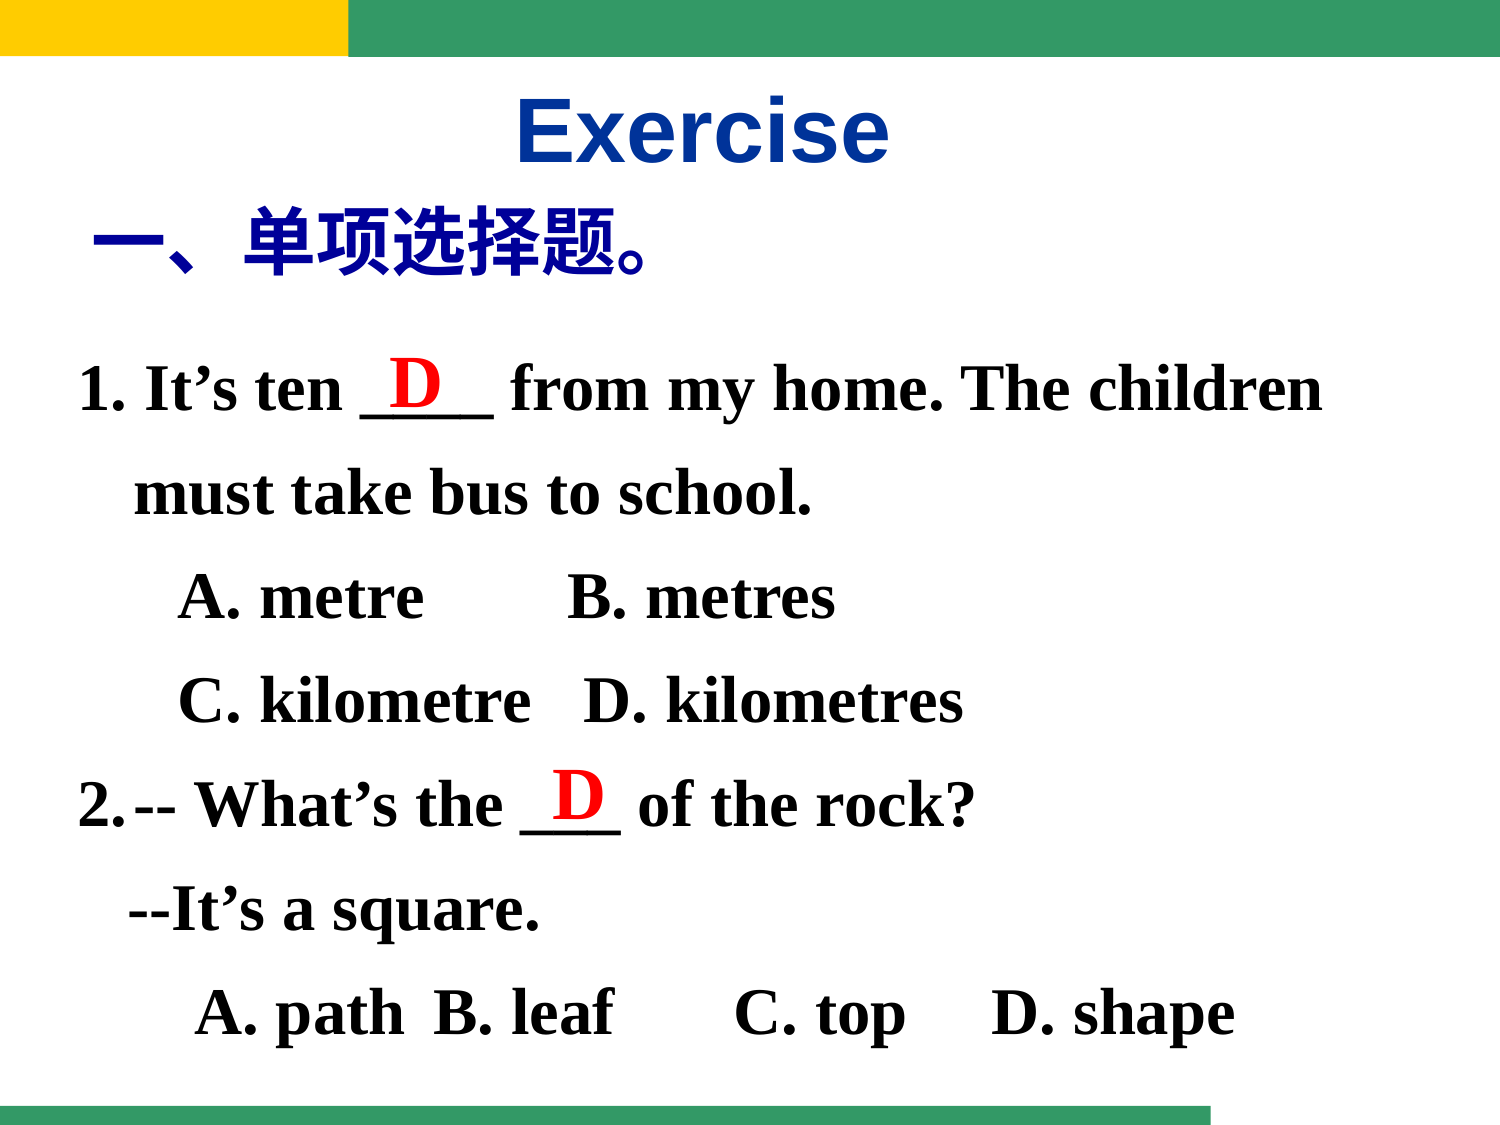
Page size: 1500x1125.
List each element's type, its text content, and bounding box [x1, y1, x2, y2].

text_box 1. It’s ten ____ from my home. The children must take bus to school. A. metre B. metres C. kilometre D. kilometres 2. -- What’s the ___ of the rock? --It’s a square. A. path B. leaf C. top D. shape [62, 312, 1463, 1055]
text_box 一、单项选择题。 [76, 187, 706, 293]
text_box D [375, 324, 471, 430]
text_box D [537, 737, 634, 843]
text_box Exercise [499, 75, 1025, 176]
